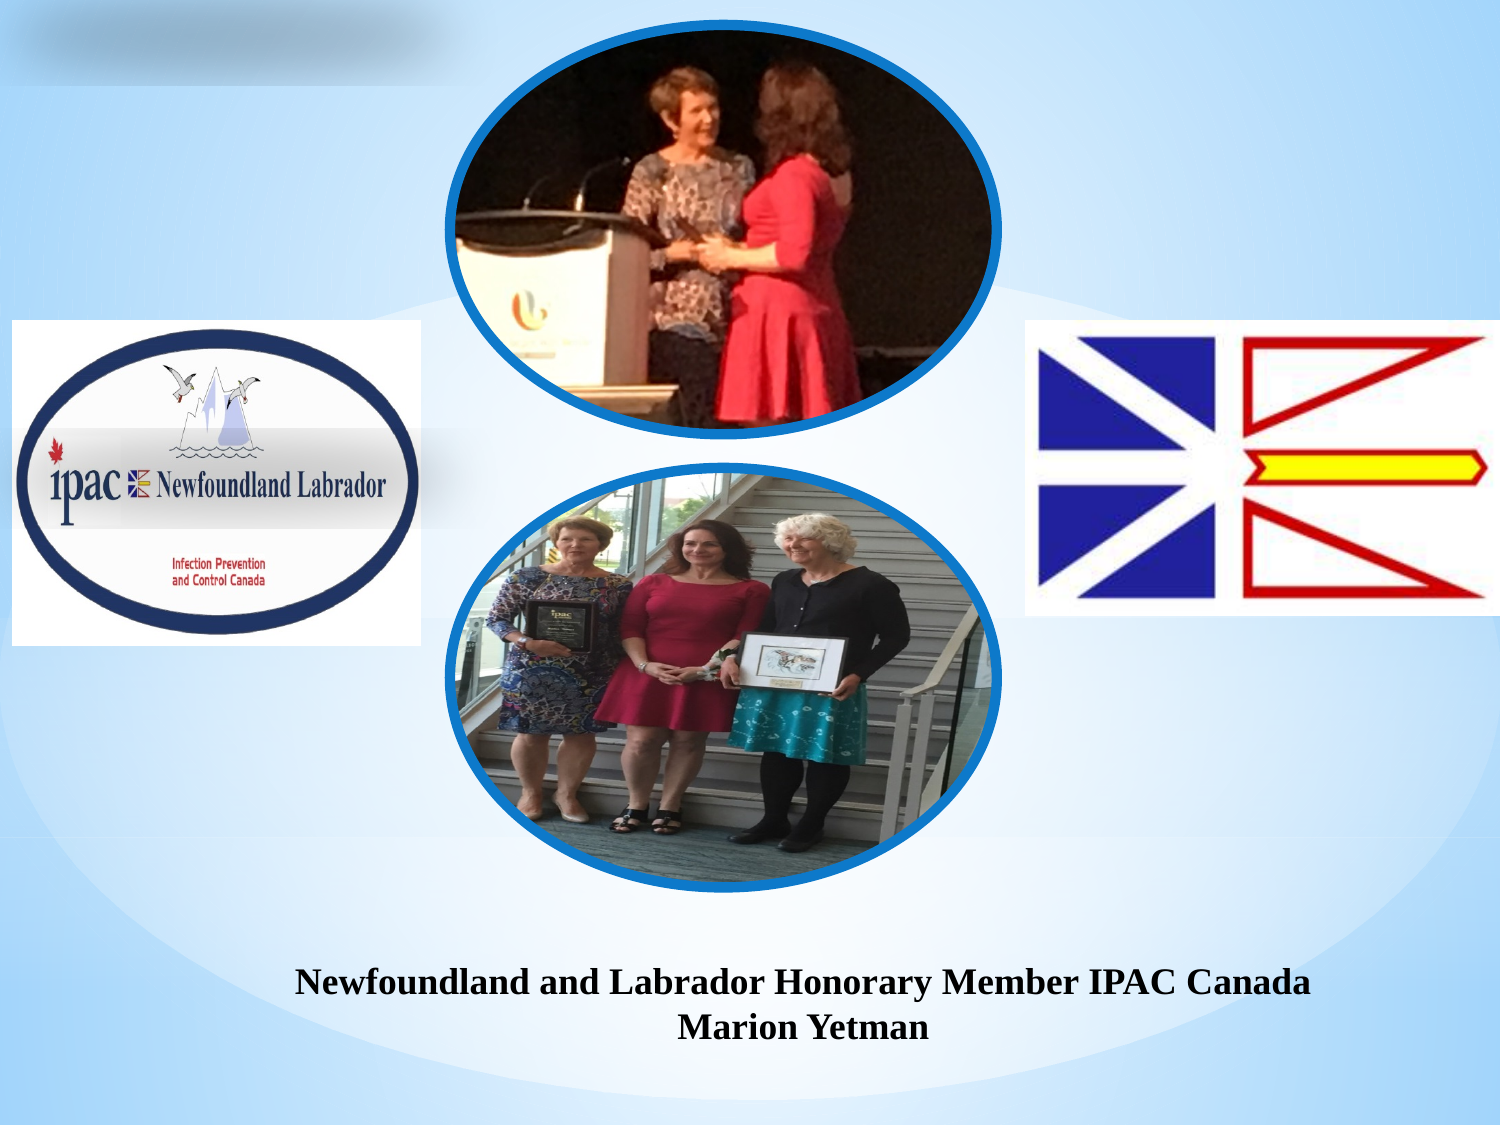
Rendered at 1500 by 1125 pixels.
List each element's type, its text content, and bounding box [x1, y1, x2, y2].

picture [449, 467, 997, 888]
picture [449, 24, 997, 435]
text_box Newfoundland and Labrador Honorary Member IPAC Canada Marion Yetman [280, 949, 1327, 1055]
picture [12, 320, 421, 646]
picture [1024, 320, 1500, 616]
